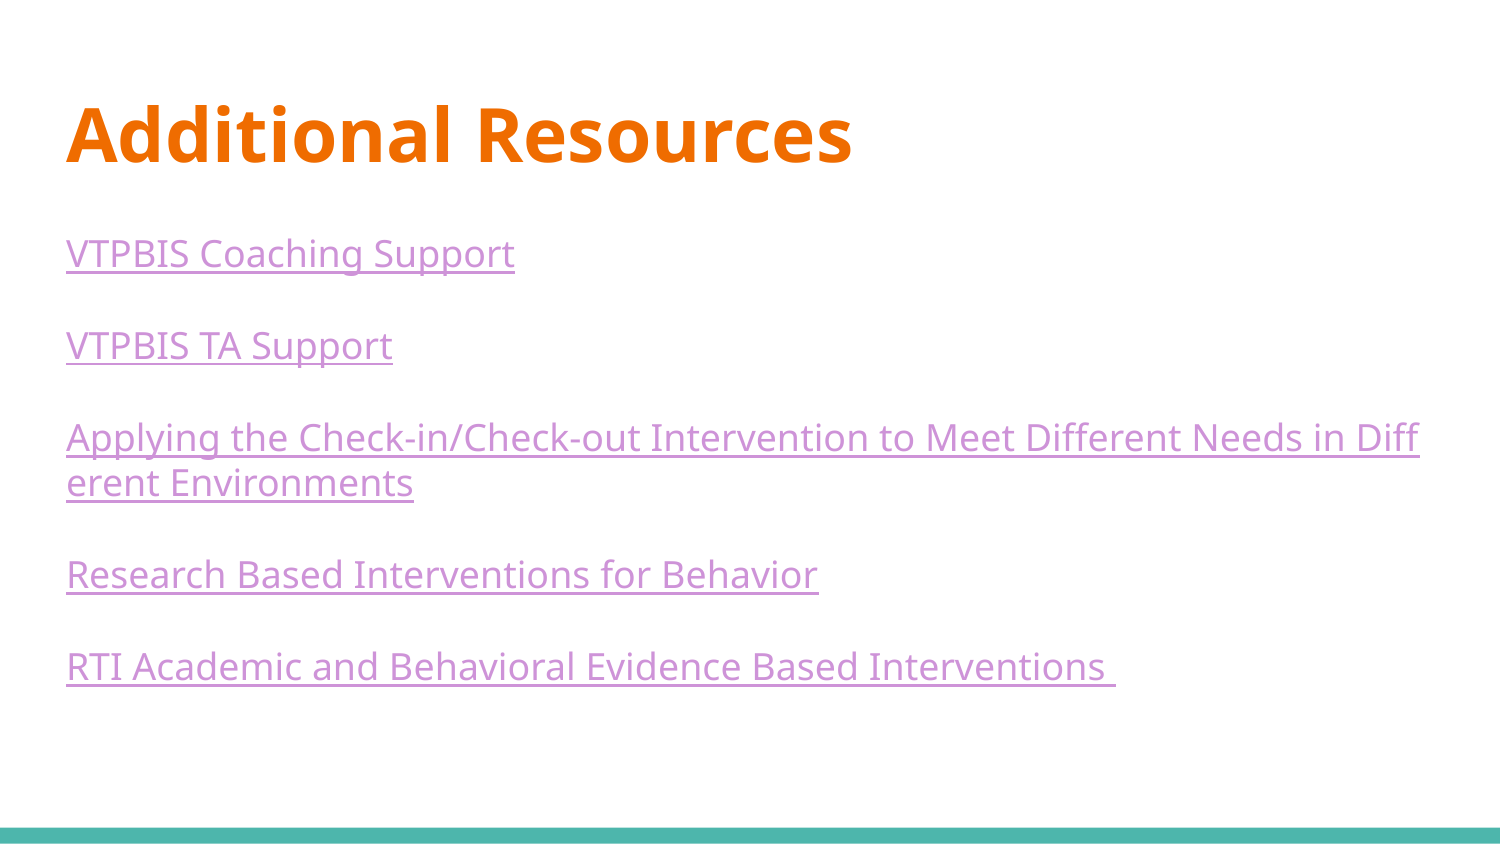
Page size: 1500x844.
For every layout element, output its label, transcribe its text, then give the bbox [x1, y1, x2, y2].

title Additional Resources [51, 72, 1449, 189]
list VTPBIS Coaching Support VTPBIS TA Support Applying the Check-in/Check-out Intervention to Meet Different Needs in Different Environments Research Based Interventions for Behavior RTI Academic and Behavioral Evidence Based Interventions [51, 207, 1449, 750]
